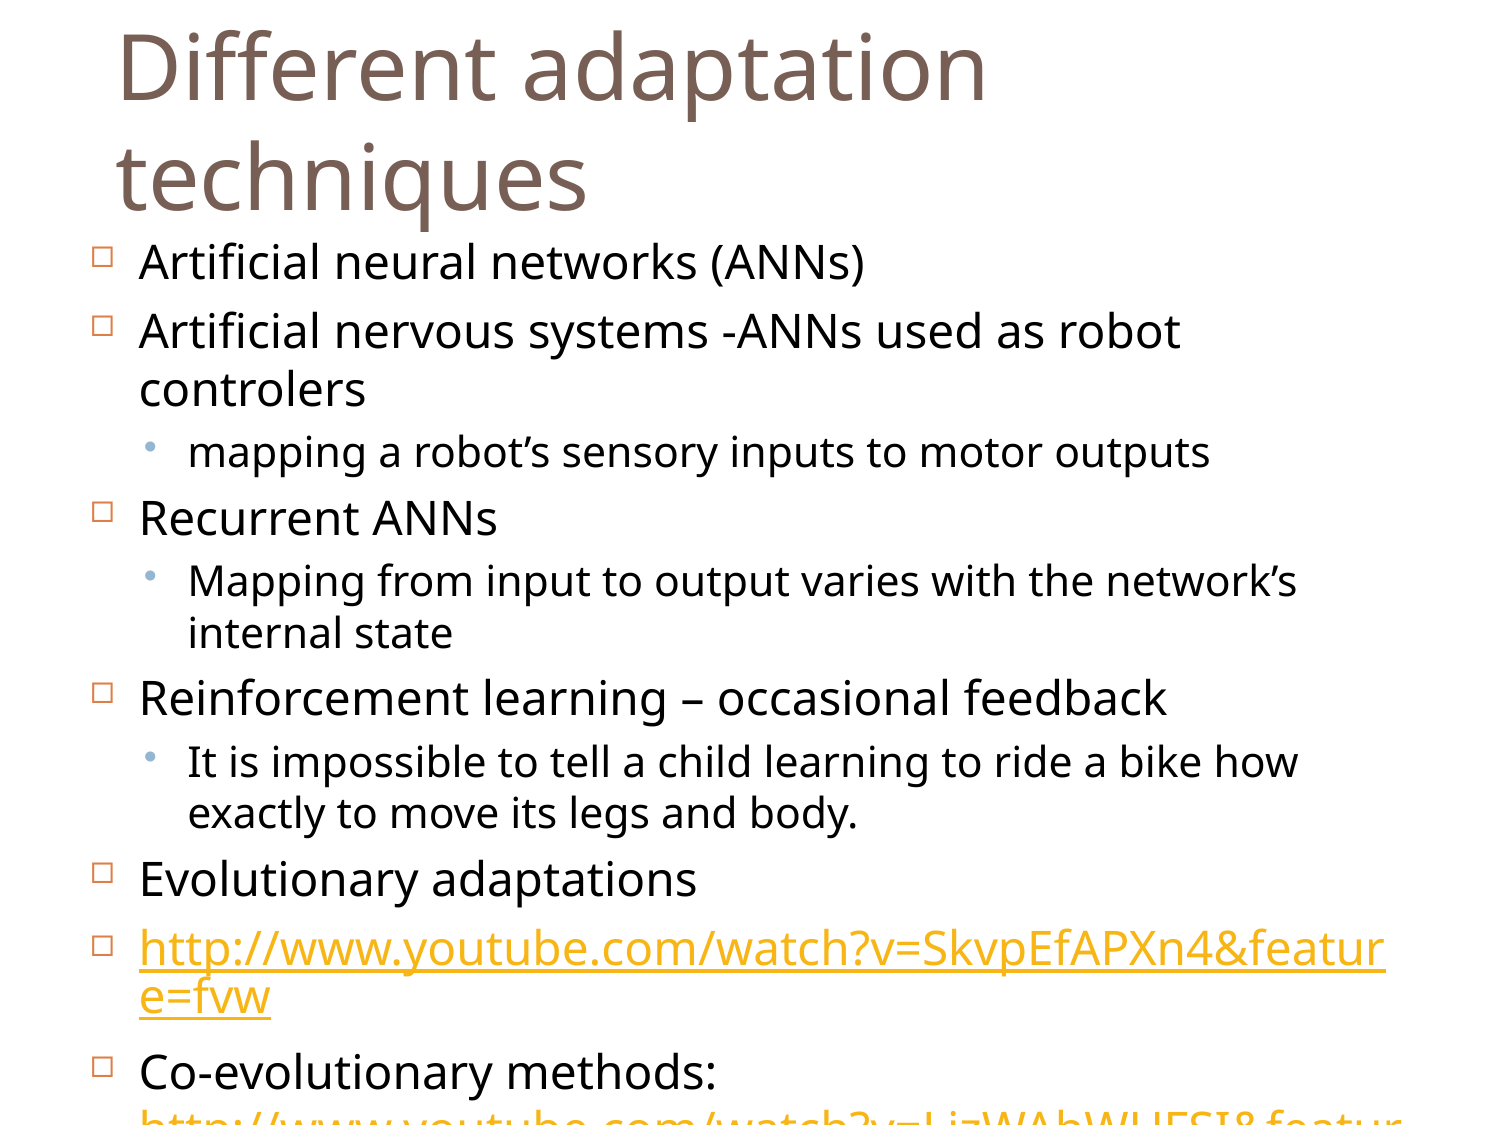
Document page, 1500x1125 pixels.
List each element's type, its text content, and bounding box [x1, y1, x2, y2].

list Artificial neural networks (ANNs) Artificial nervous systems -ANNs used as robot controlers mapping a robot’s sensory inputs to motor outputs Recurrent ANNs Mapping from input to output varies with the network’s internal state Reinforcement learning – occasional feedback It is impossible to tell a child learning to ride a bike how exactly to move its legs and body. Evolutionary adaptations http://www.youtube.com/watch?v=SkvpEfAPXn4&feature=fvw Co-evolutionary methods: http://www.youtube.com/watch?v=LizWAhWUFSI&feature=related [75, 224, 1425, 1125]
title Different adaptation techniques [100, 37, 1438, 200]
